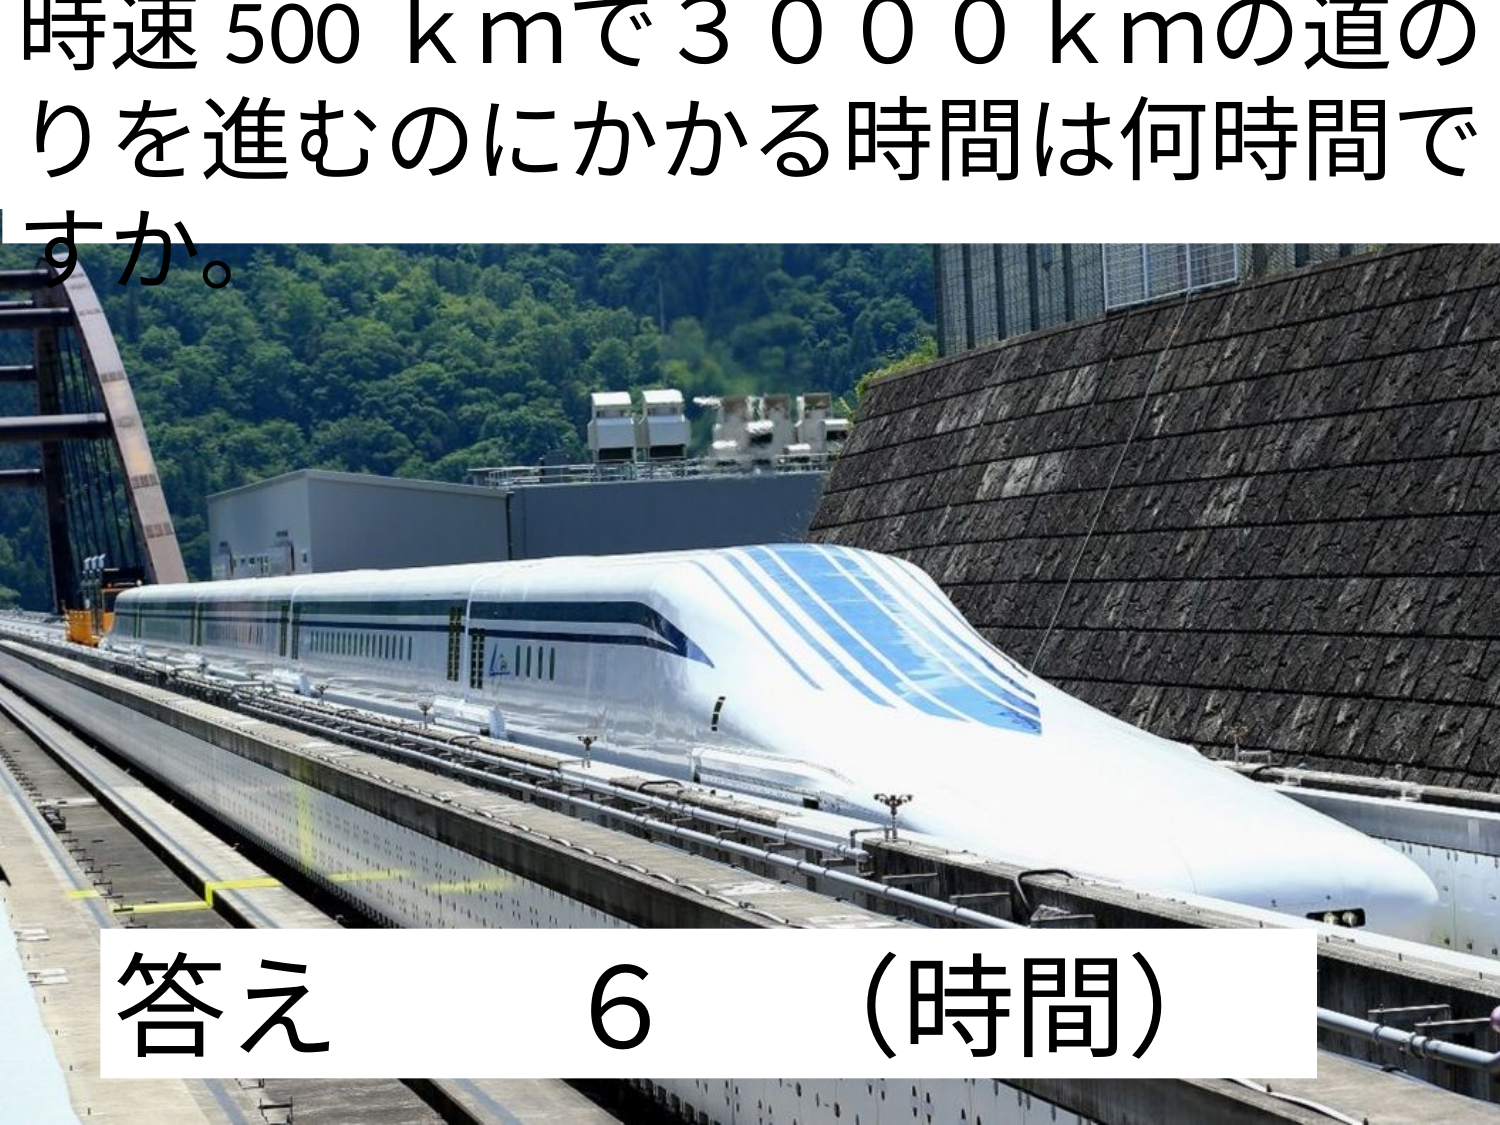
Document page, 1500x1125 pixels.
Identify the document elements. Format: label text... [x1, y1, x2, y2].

title 時速500ｋｍで３０００ｋｍの道のりを進むのにかかる時間は何時間ですか。 [2, 30, 1500, 209]
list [0, 209, 1500, 1125]
